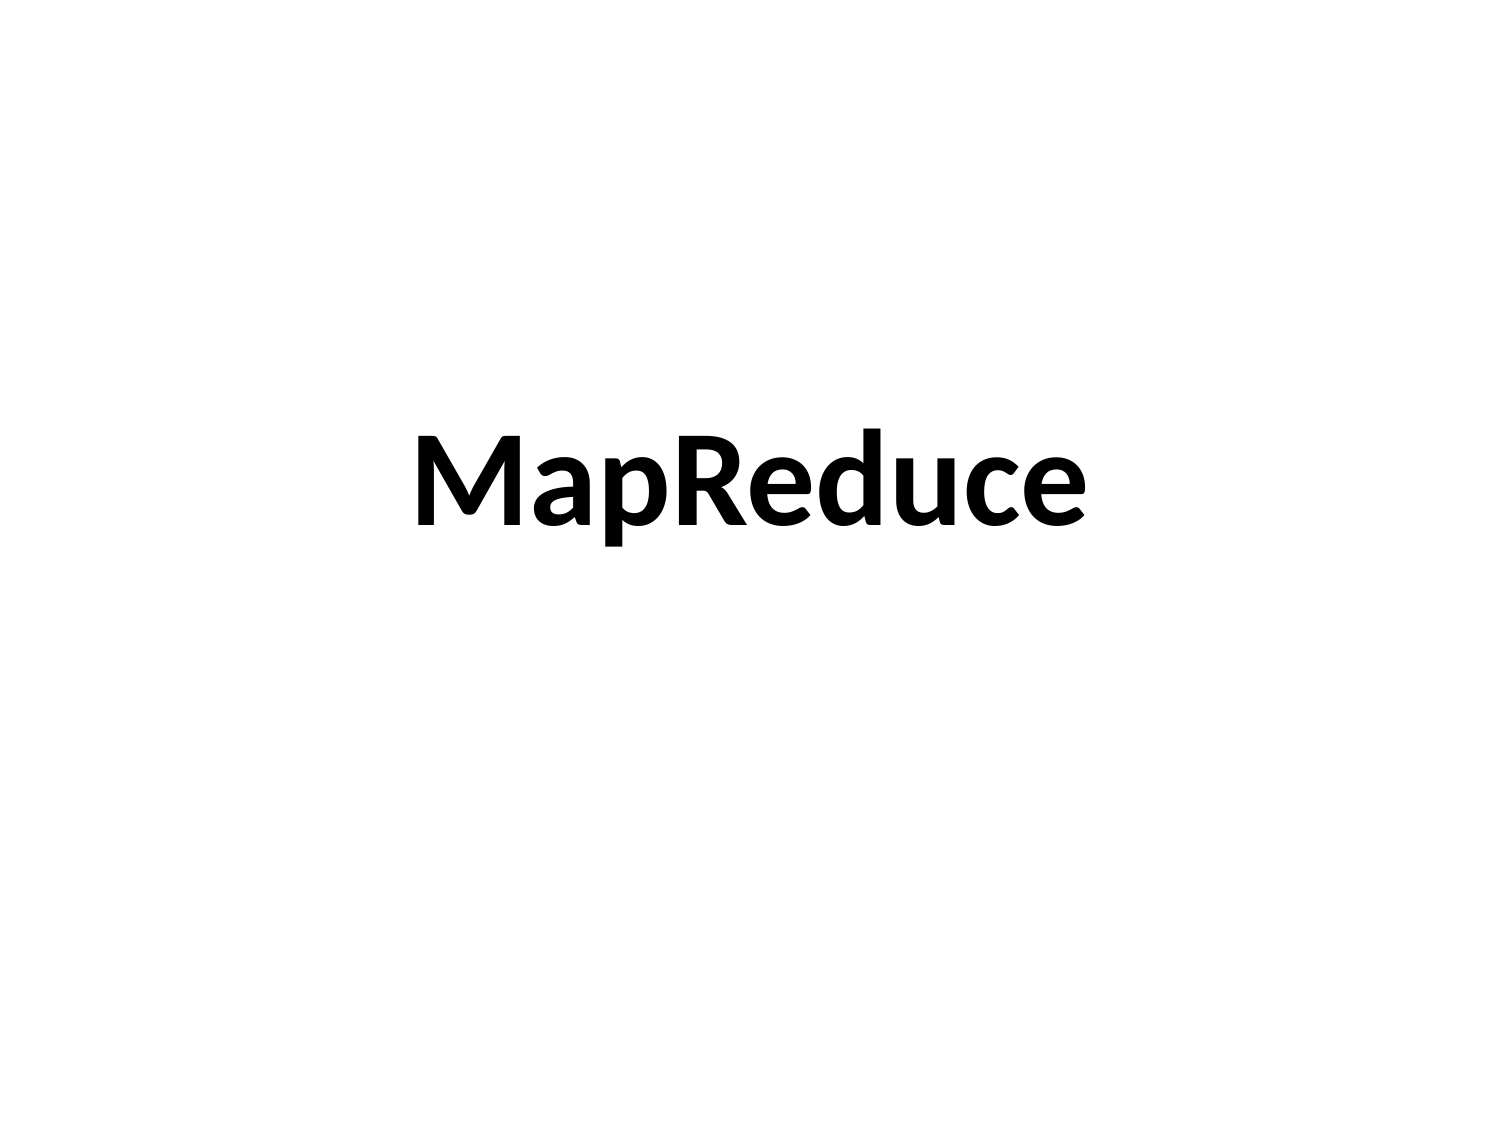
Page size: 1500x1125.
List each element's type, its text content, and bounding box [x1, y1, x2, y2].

title MapReduce [112, 349, 1388, 591]
